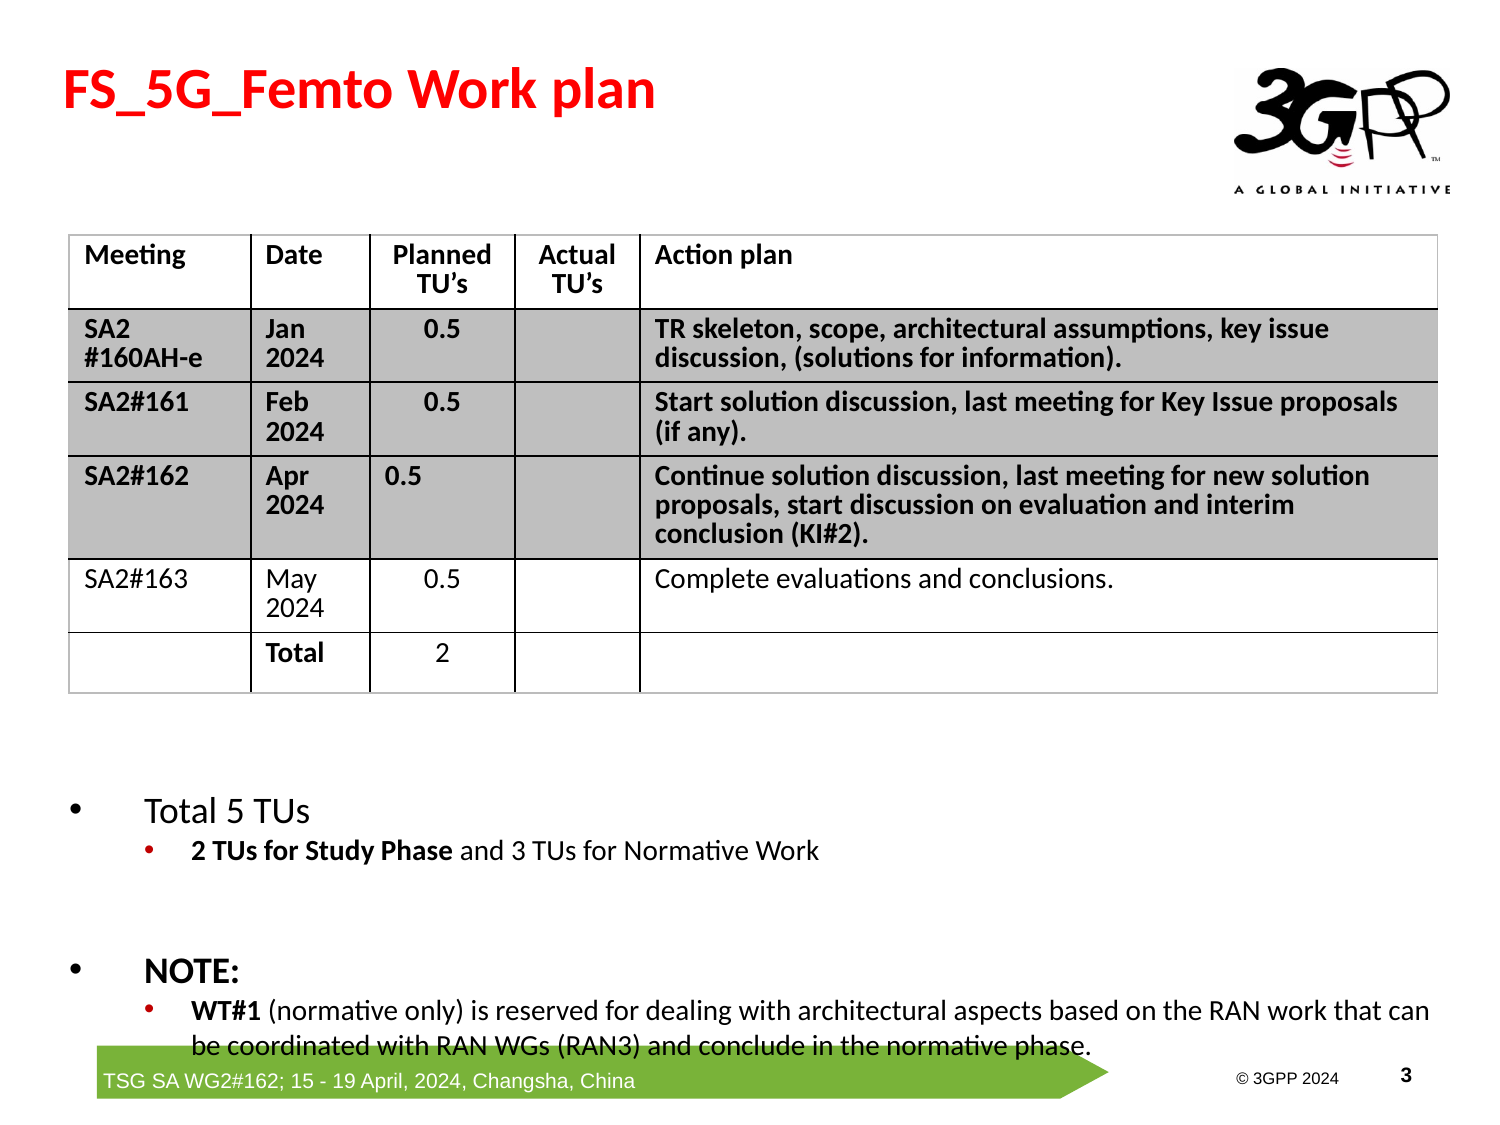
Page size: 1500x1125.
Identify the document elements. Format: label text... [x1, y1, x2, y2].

table_cell SA2 #160AH-e [70, 310, 250, 381]
table_cell 0.5 [371, 383, 514, 455]
table_cell Start solution discussion, last meeting for Key Issue proposals (if any). [641, 383, 1437, 455]
table_cell [516, 633, 639, 692]
table_cell May 2024 [252, 560, 369, 632]
text_box Total 5 TUs 2 TUs for Study Phase and 3 TUs for Normative Work NOTE: WT#1 (normative only) is reserved for dealing with architectural aspects based on the RAN work that can be coordinated with RAN WGs (RAN3) and conclude in the normative phase. [54, 779, 1458, 1089]
table_cell Continue solution discussion, last meeting for new solution proposals, start discussion on evaluation and interim conclusion (KI#2). [641, 457, 1437, 558]
table_cell [516, 457, 639, 558]
text_box FS_5G_Femto Work plan [48, 30, 1315, 141]
table_cell 0.5 [371, 310, 514, 381]
table_cell [516, 310, 639, 381]
table_cell Jan 2024 [252, 310, 369, 381]
table_cell Feb 2024 [252, 383, 369, 455]
table_cell Complete evaluations and conclusions. [641, 560, 1437, 632]
table_cell SA2#162 [70, 457, 250, 558]
table_cell [641, 633, 1437, 692]
table_cell 0.5 [371, 560, 514, 632]
table_header Actual TU’s [516, 236, 639, 308]
table_cell 2 [371, 633, 514, 692]
table_cell [516, 383, 639, 455]
table_cell Apr 2024 [252, 457, 369, 558]
table_header Planned TU’s [371, 236, 514, 308]
picture [1234, 68, 1450, 194]
table_cell 0.5 [371, 457, 514, 558]
table_cell TR skeleton, scope, architectural assumptions, key issue discussion, (solutions for information). [641, 310, 1437, 381]
table_cell [70, 633, 250, 692]
table_cell SA2#161 [70, 383, 250, 455]
table_header Meeting [70, 236, 250, 308]
table_cell Total [252, 633, 369, 692]
table_header Date [252, 236, 369, 308]
table_cell [516, 560, 639, 632]
table_cell SA2#163 [70, 560, 250, 632]
table_header Action plan [641, 236, 1437, 308]
